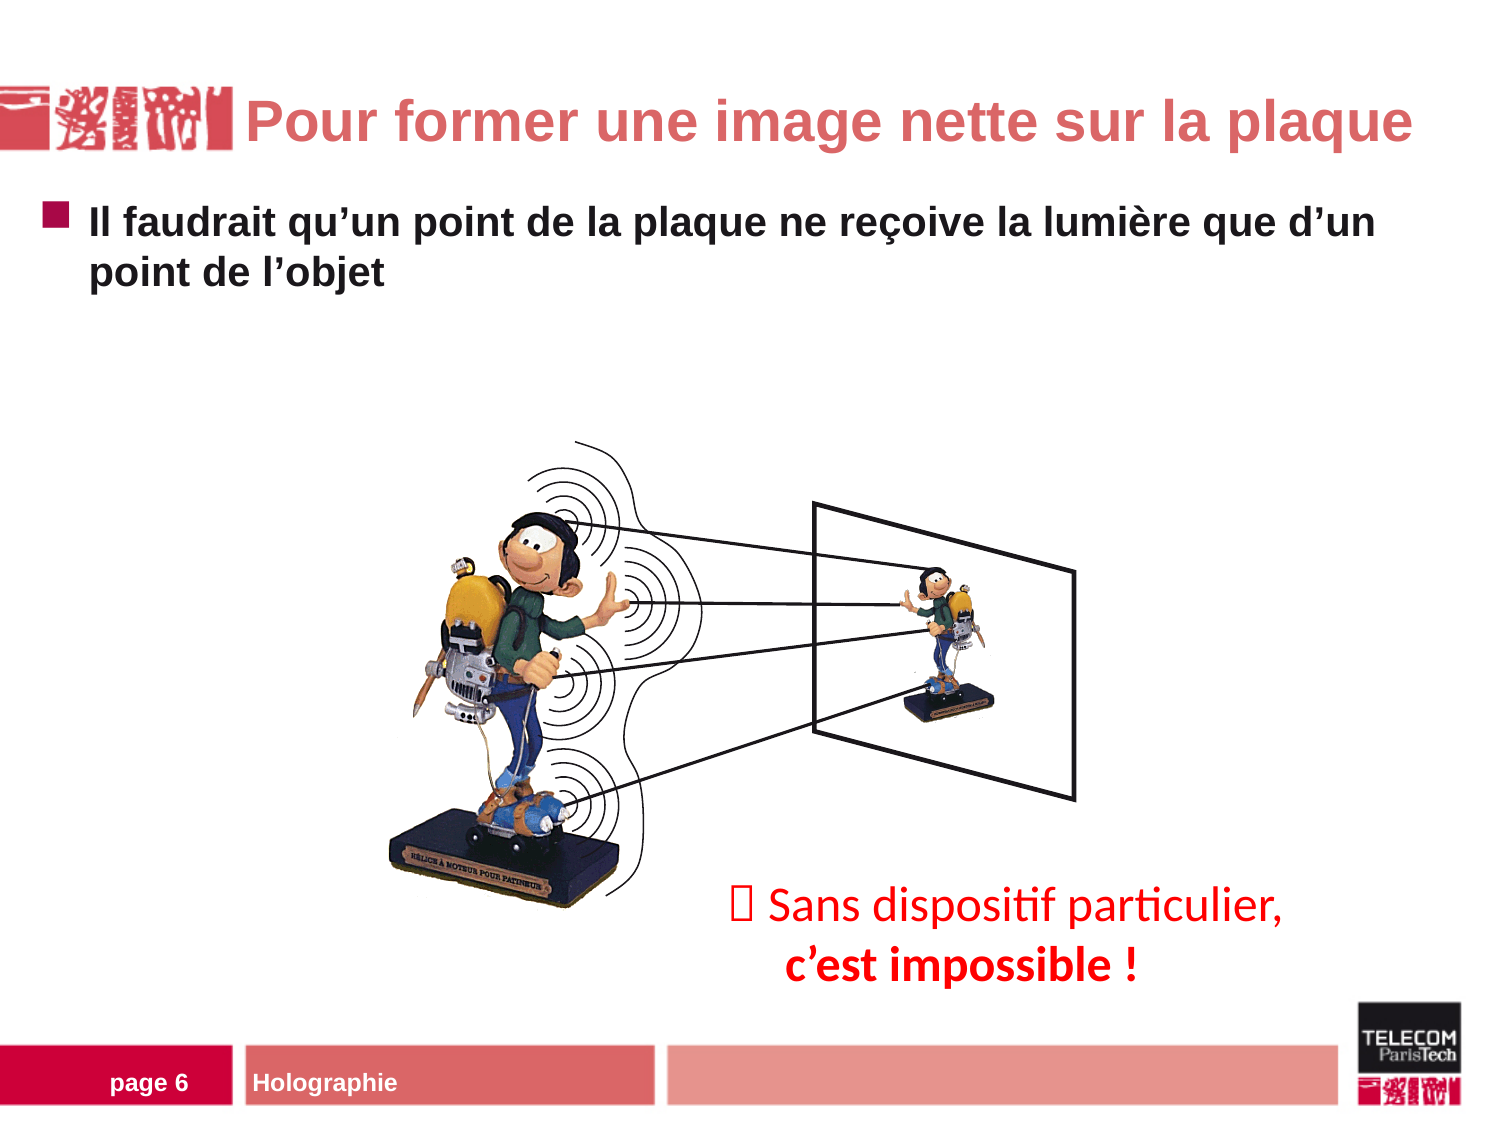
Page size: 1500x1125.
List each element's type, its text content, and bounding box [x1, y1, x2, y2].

text_box  Sans dispositif particulier, c’est impossible ! [712, 863, 1348, 999]
picture [0, 0, 1500, 1125]
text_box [528, 666, 642, 723]
slide_number page 5 [94, 1058, 232, 1107]
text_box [528, 478, 642, 534]
footer Holographie [251, 1058, 1329, 1103]
text_box [574, 441, 626, 476]
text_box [595, 575, 709, 632]
text_box [814, 503, 1074, 800]
title Pour former une image nette sur la plaque [245, 11, 1459, 154]
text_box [533, 768, 646, 825]
list Il faudrait qu’un point de la plaque ne reçoive la lumière que d’un point de l’objet [43, 194, 1444, 345]
